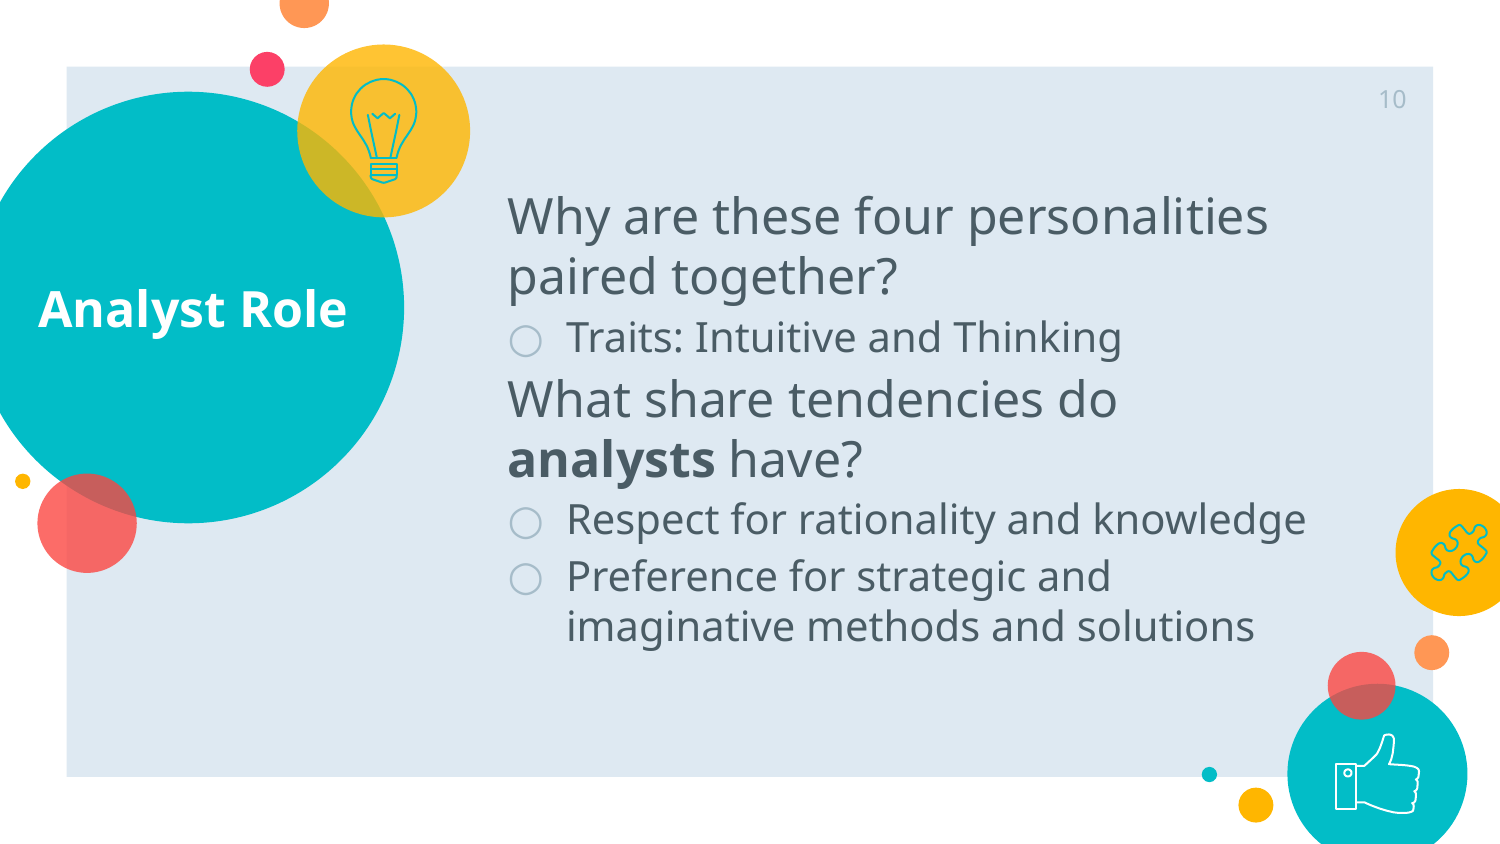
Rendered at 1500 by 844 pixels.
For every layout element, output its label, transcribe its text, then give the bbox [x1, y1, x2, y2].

list Why are these four personalities paired together? Traits: Intuitive and Thinking What share tendencies do analysts have? Respect for rationality and knowledge Preference for strategic and imaginative methods and solutions [476, 169, 1345, 762]
slide_number 10 [1331, 68, 1422, 134]
title Analyst Role [23, 91, 375, 524]
